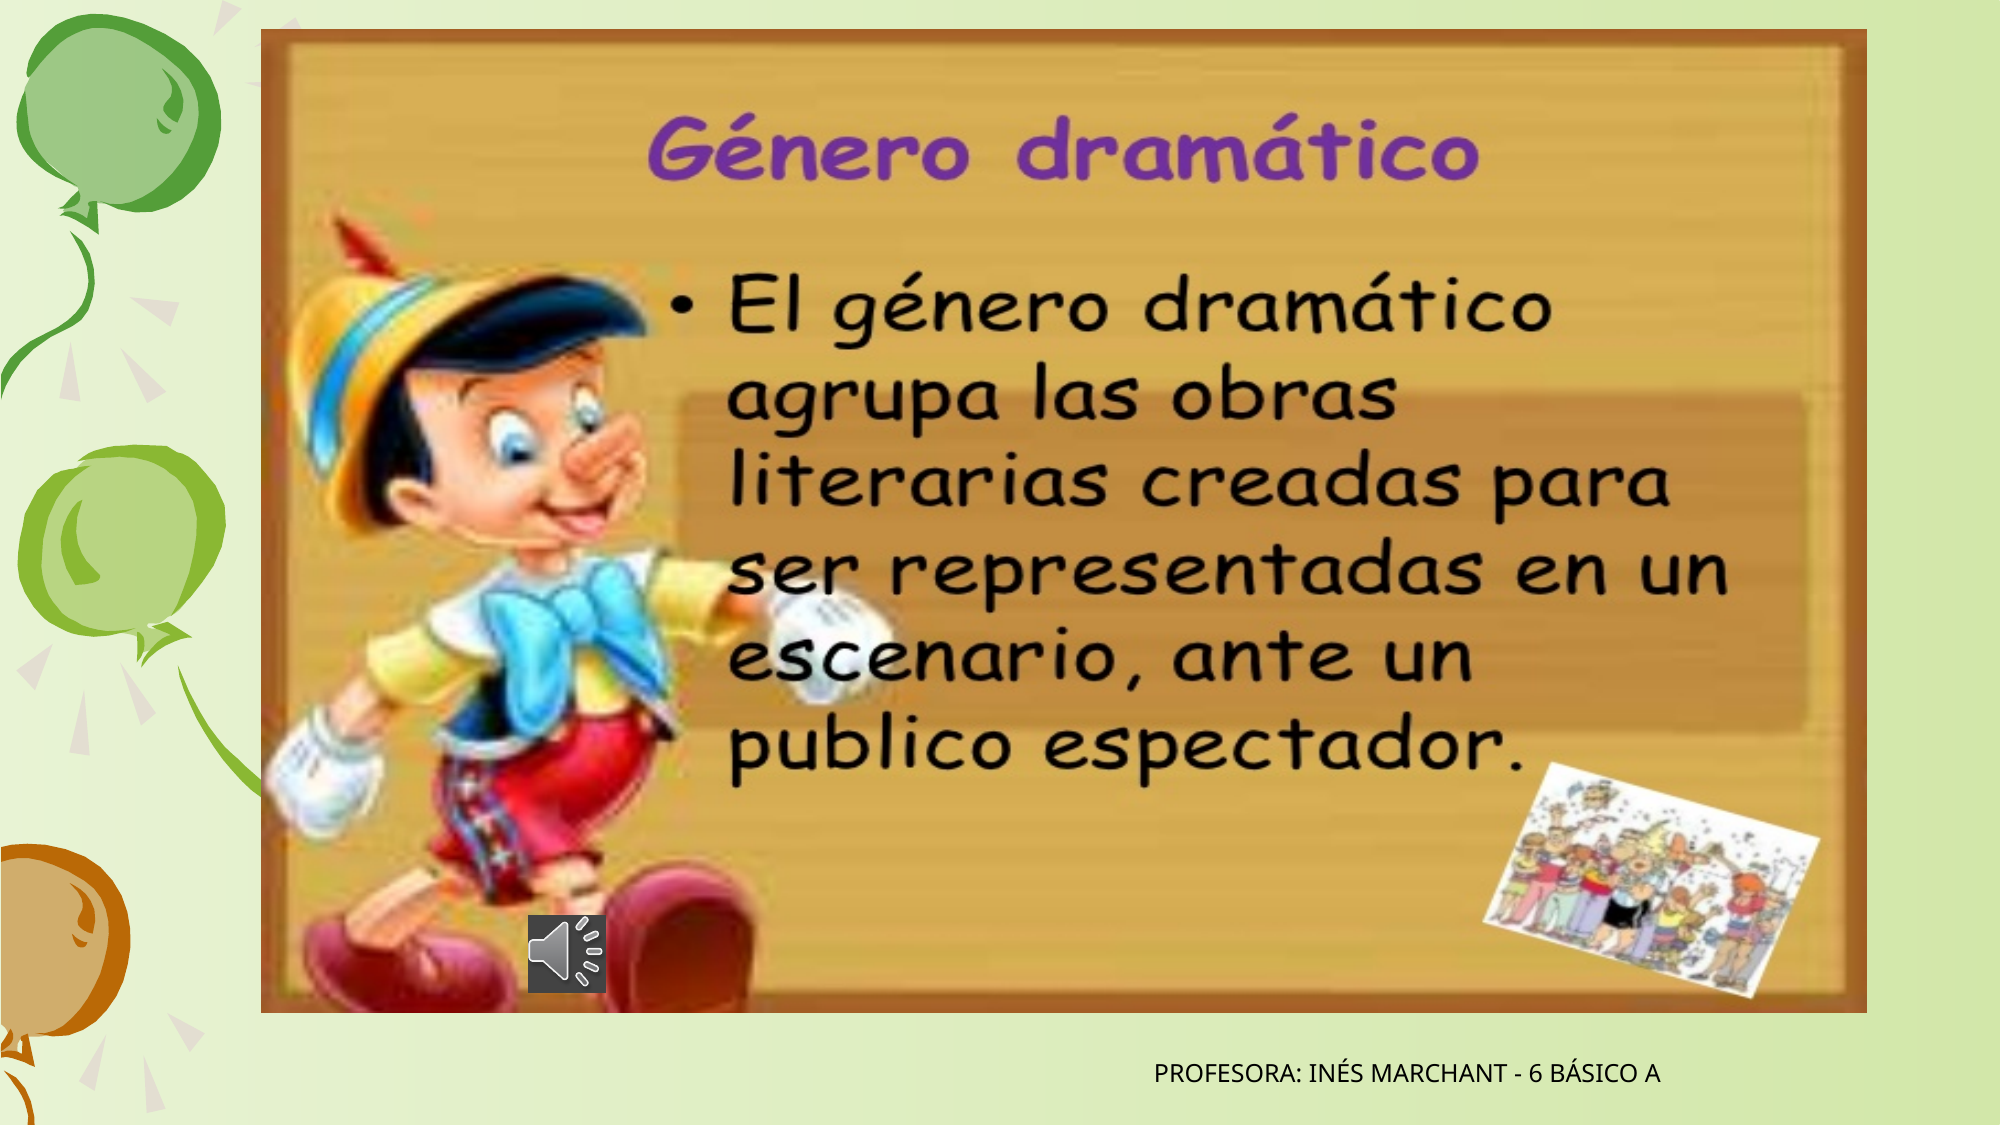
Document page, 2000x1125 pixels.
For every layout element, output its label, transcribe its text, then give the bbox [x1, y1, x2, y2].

footer Profesora: Inés Marchant - 6 básico A [1082, 1042, 1734, 1103]
picture [261, 29, 1867, 1013]
